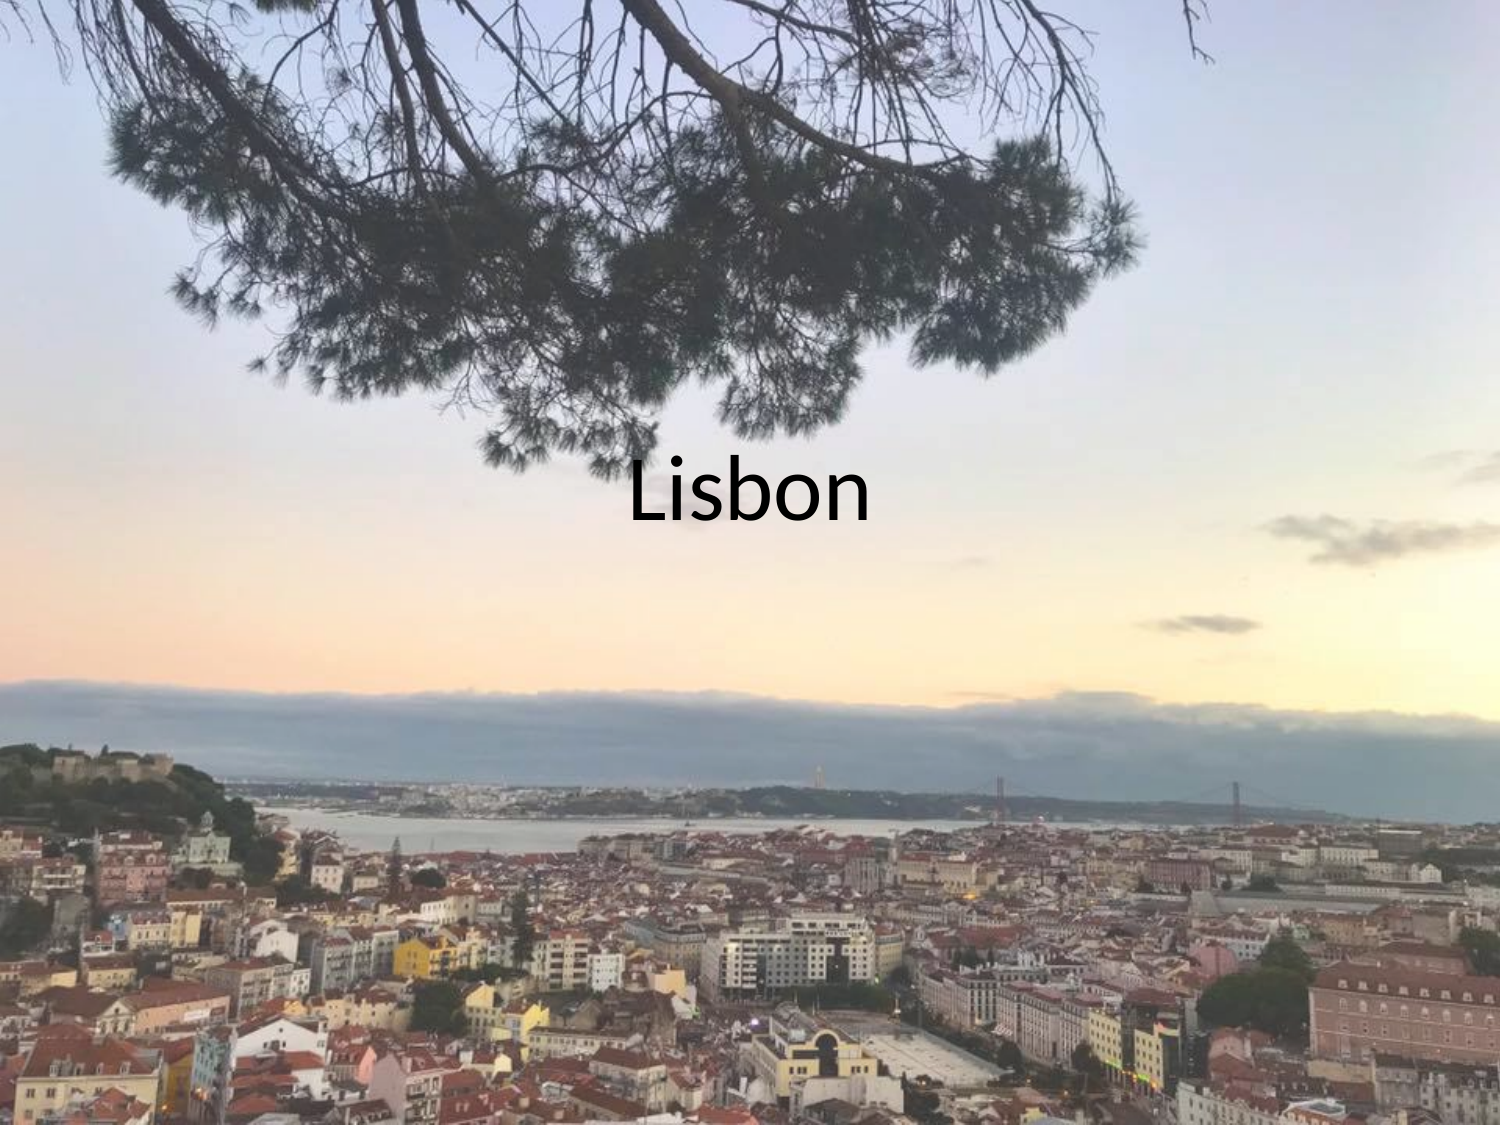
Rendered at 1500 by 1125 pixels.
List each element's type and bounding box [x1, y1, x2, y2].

list [0, 0, 1500, 1125]
